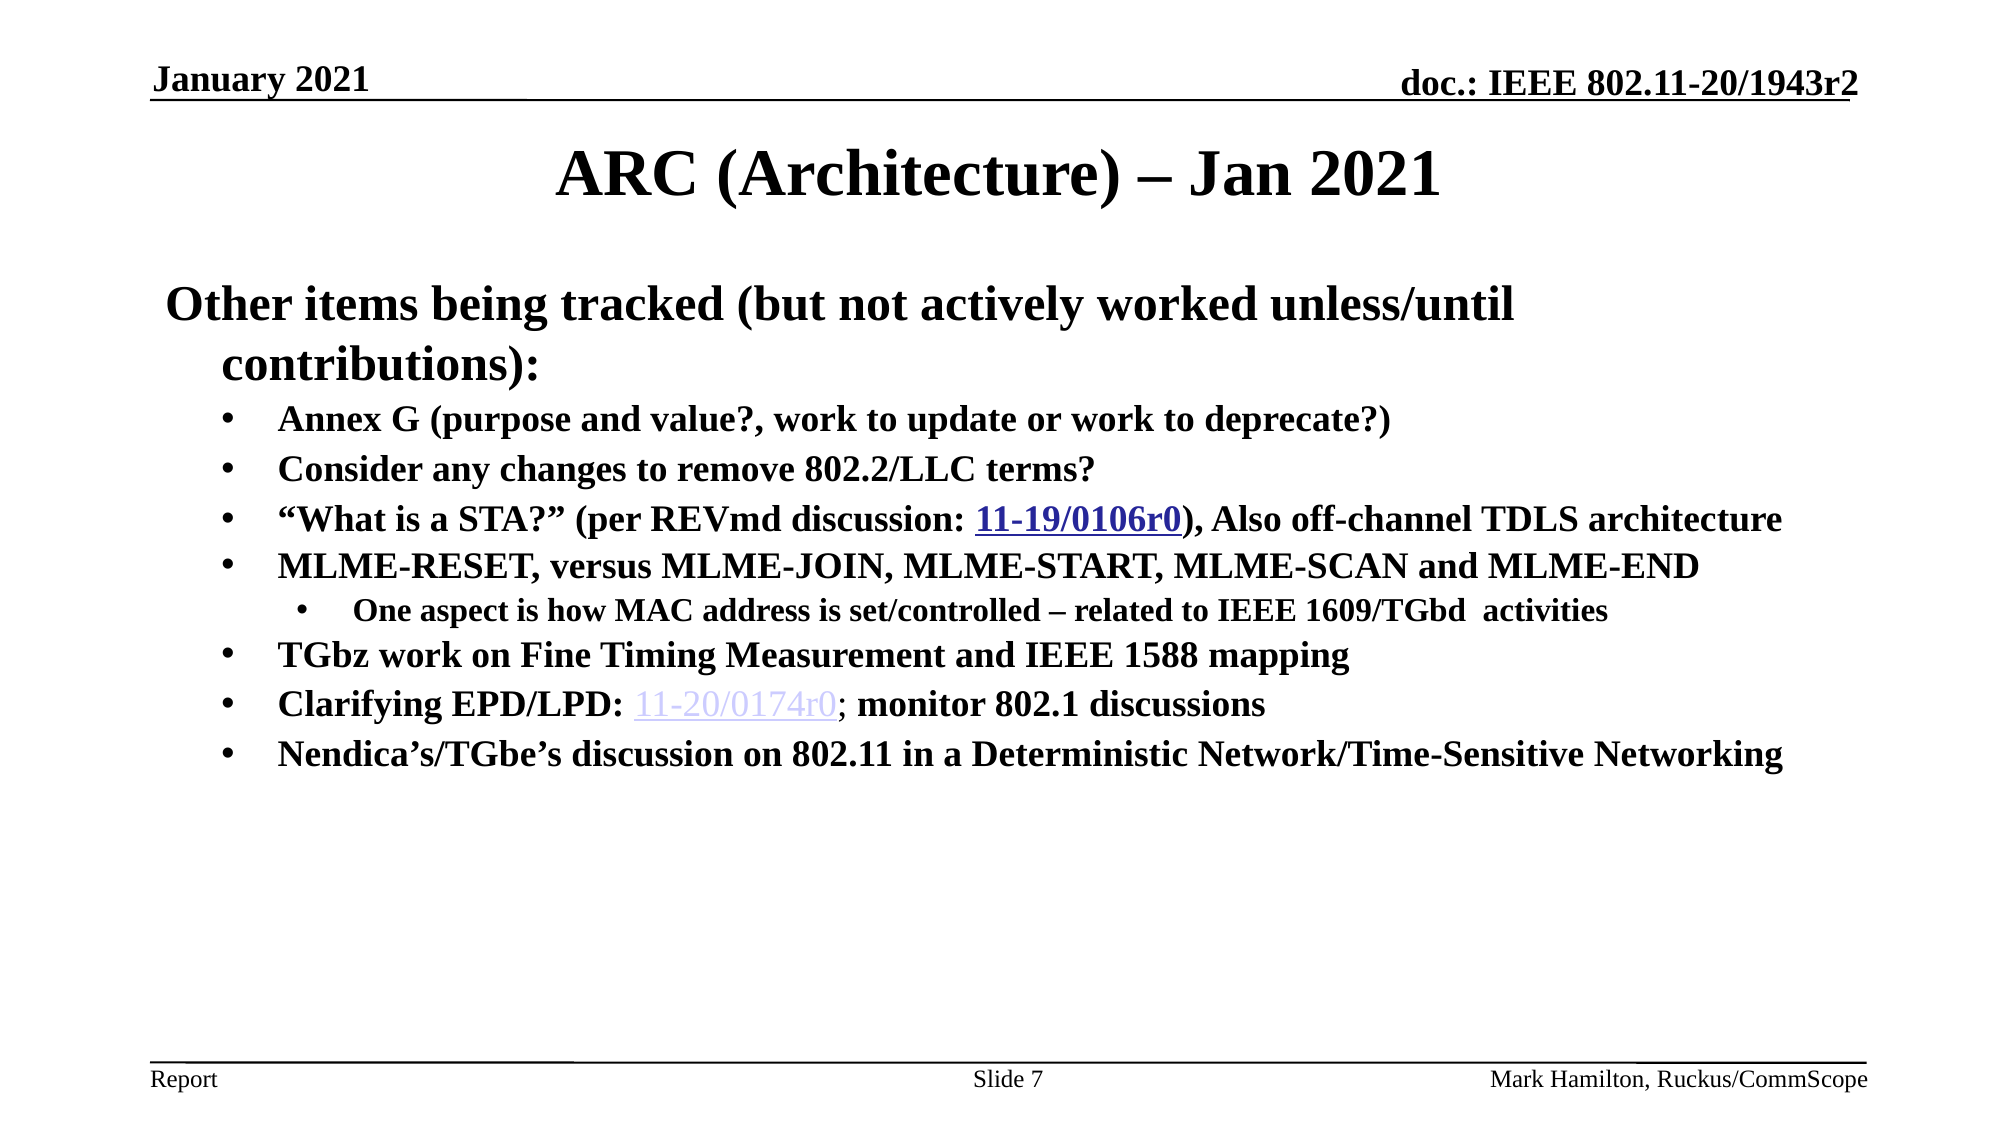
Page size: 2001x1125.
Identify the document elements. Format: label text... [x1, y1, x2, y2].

list Other items being tracked (but not actively worked unless/until contributions): Annex G (purpose and value?, work to update or work to deprecate?) Consider any changes to remove 802.2/LLC terms? “What is a STA?” (per REVmd discussion: 11-19/0106r0), Also off-channel TDLS architecture MLME-RESET, versus MLME-JOIN, MLME-START, MLME-SCAN and MLME-END One aspect is how MAC address is set/controlled – related to IEEE 1609/TGbd activities TGbz work on Fine Timing Measurement and IEEE 1588 mapping Clarifying EPD/LPD: 11-20/0174r0; monitor 802.1 discussions Nendica’s/TGbe’s discussion on 802.11 in a Deterministic Network/Time-Sensitive Networking [149, 262, 1850, 1071]
slide_number Slide 7 [950, 1061, 1067, 1123]
footer Mark Hamilton, Ruckus/CommScope [1171, 1061, 1869, 1093]
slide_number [152, 54, 563, 100]
title ARC (Architecture) – Jan 2021 [149, 112, 1850, 226]
